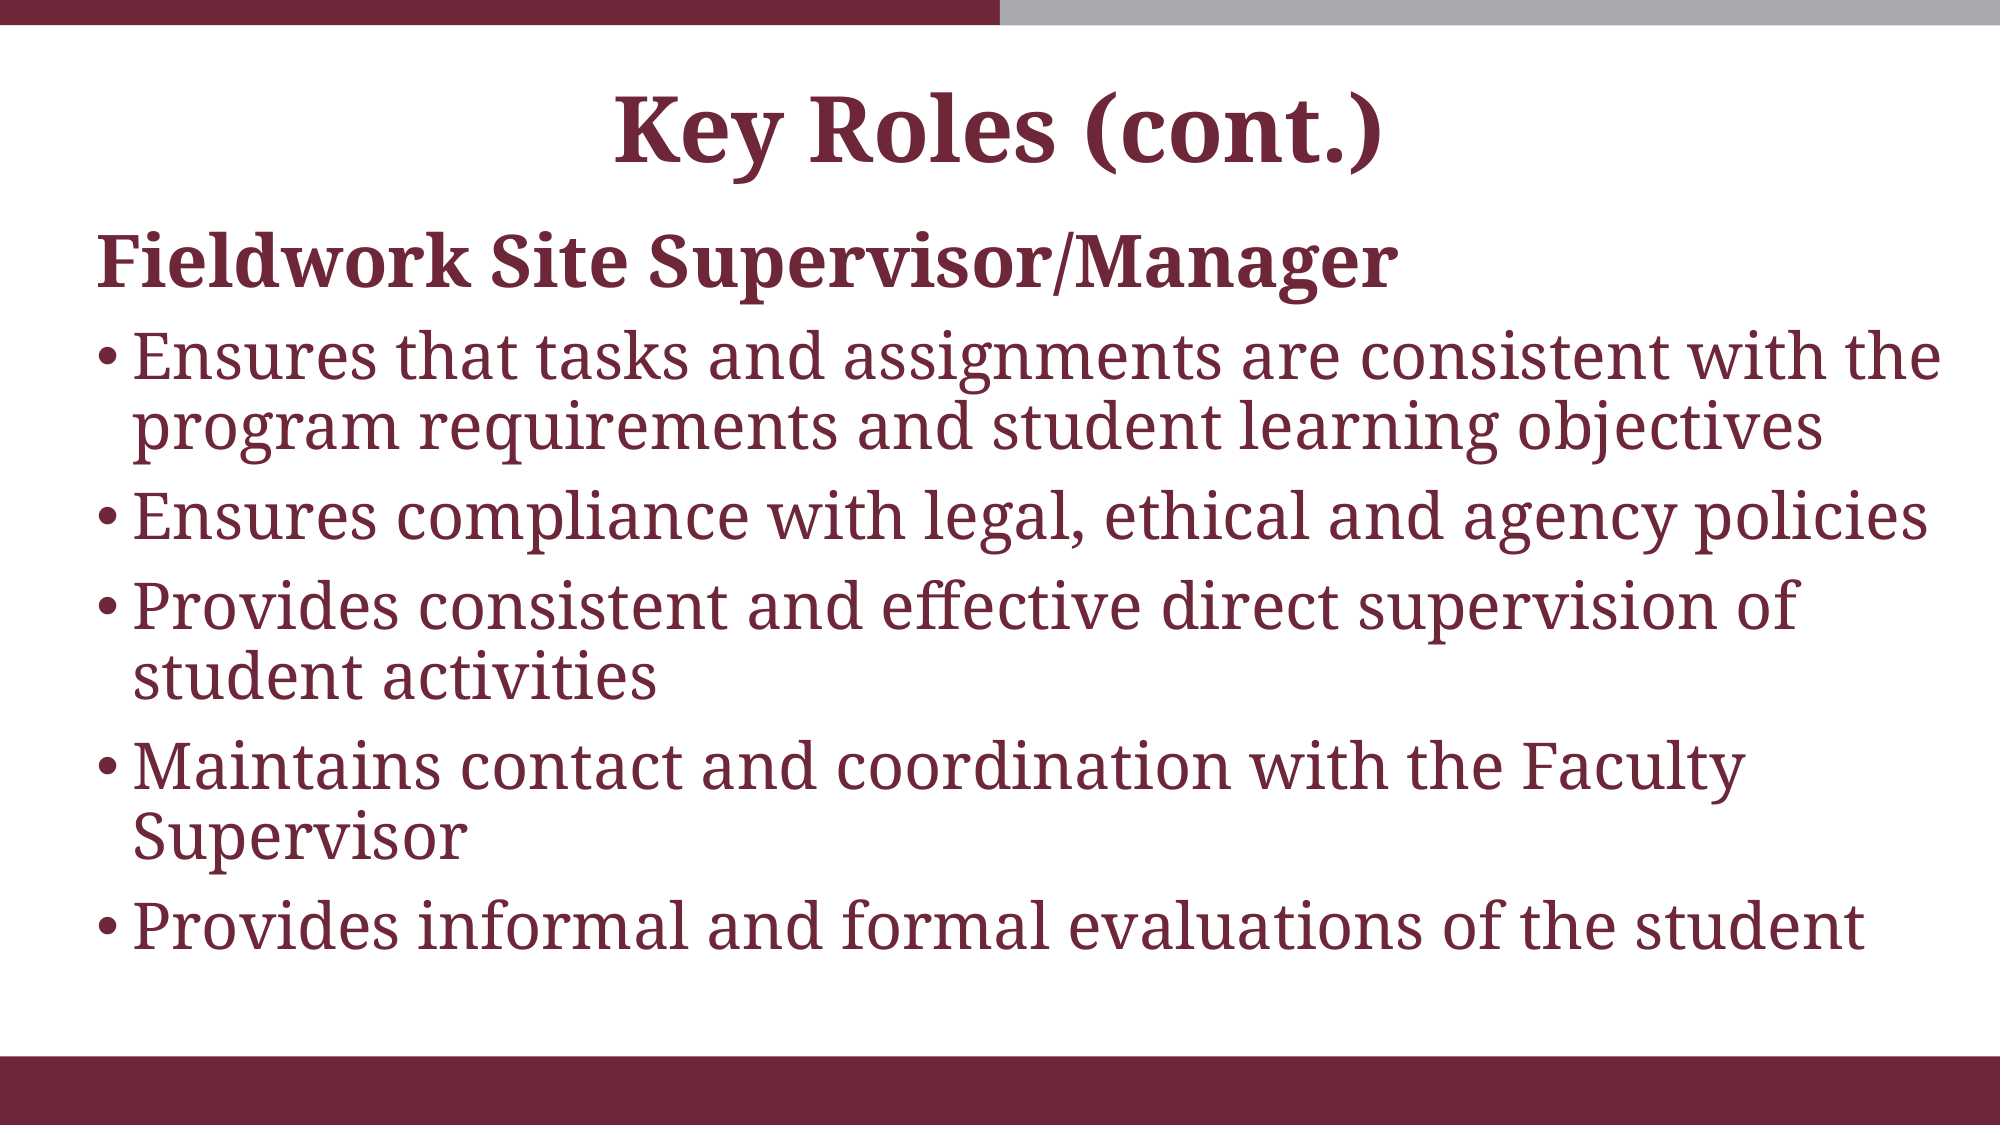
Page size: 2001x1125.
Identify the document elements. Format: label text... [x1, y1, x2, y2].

title Key Roles (cont.) [0, 47, 2000, 218]
text_box [999, 0, 2000, 26]
list Fieldwork Site Supervisor/Manager Ensures that tasks and assignments are consistent with the program requirements and student learning objectives Ensures compliance with legal, ethical and agency policies Provides consistent and effective direct supervision of student activities Maintains contact and coordination with the Faculty Supervisor Provides informal and formal evaluations of the student [81, 217, 1965, 1013]
text_box [0, 0, 999, 26]
text_box [0, 1055, 2000, 1125]
